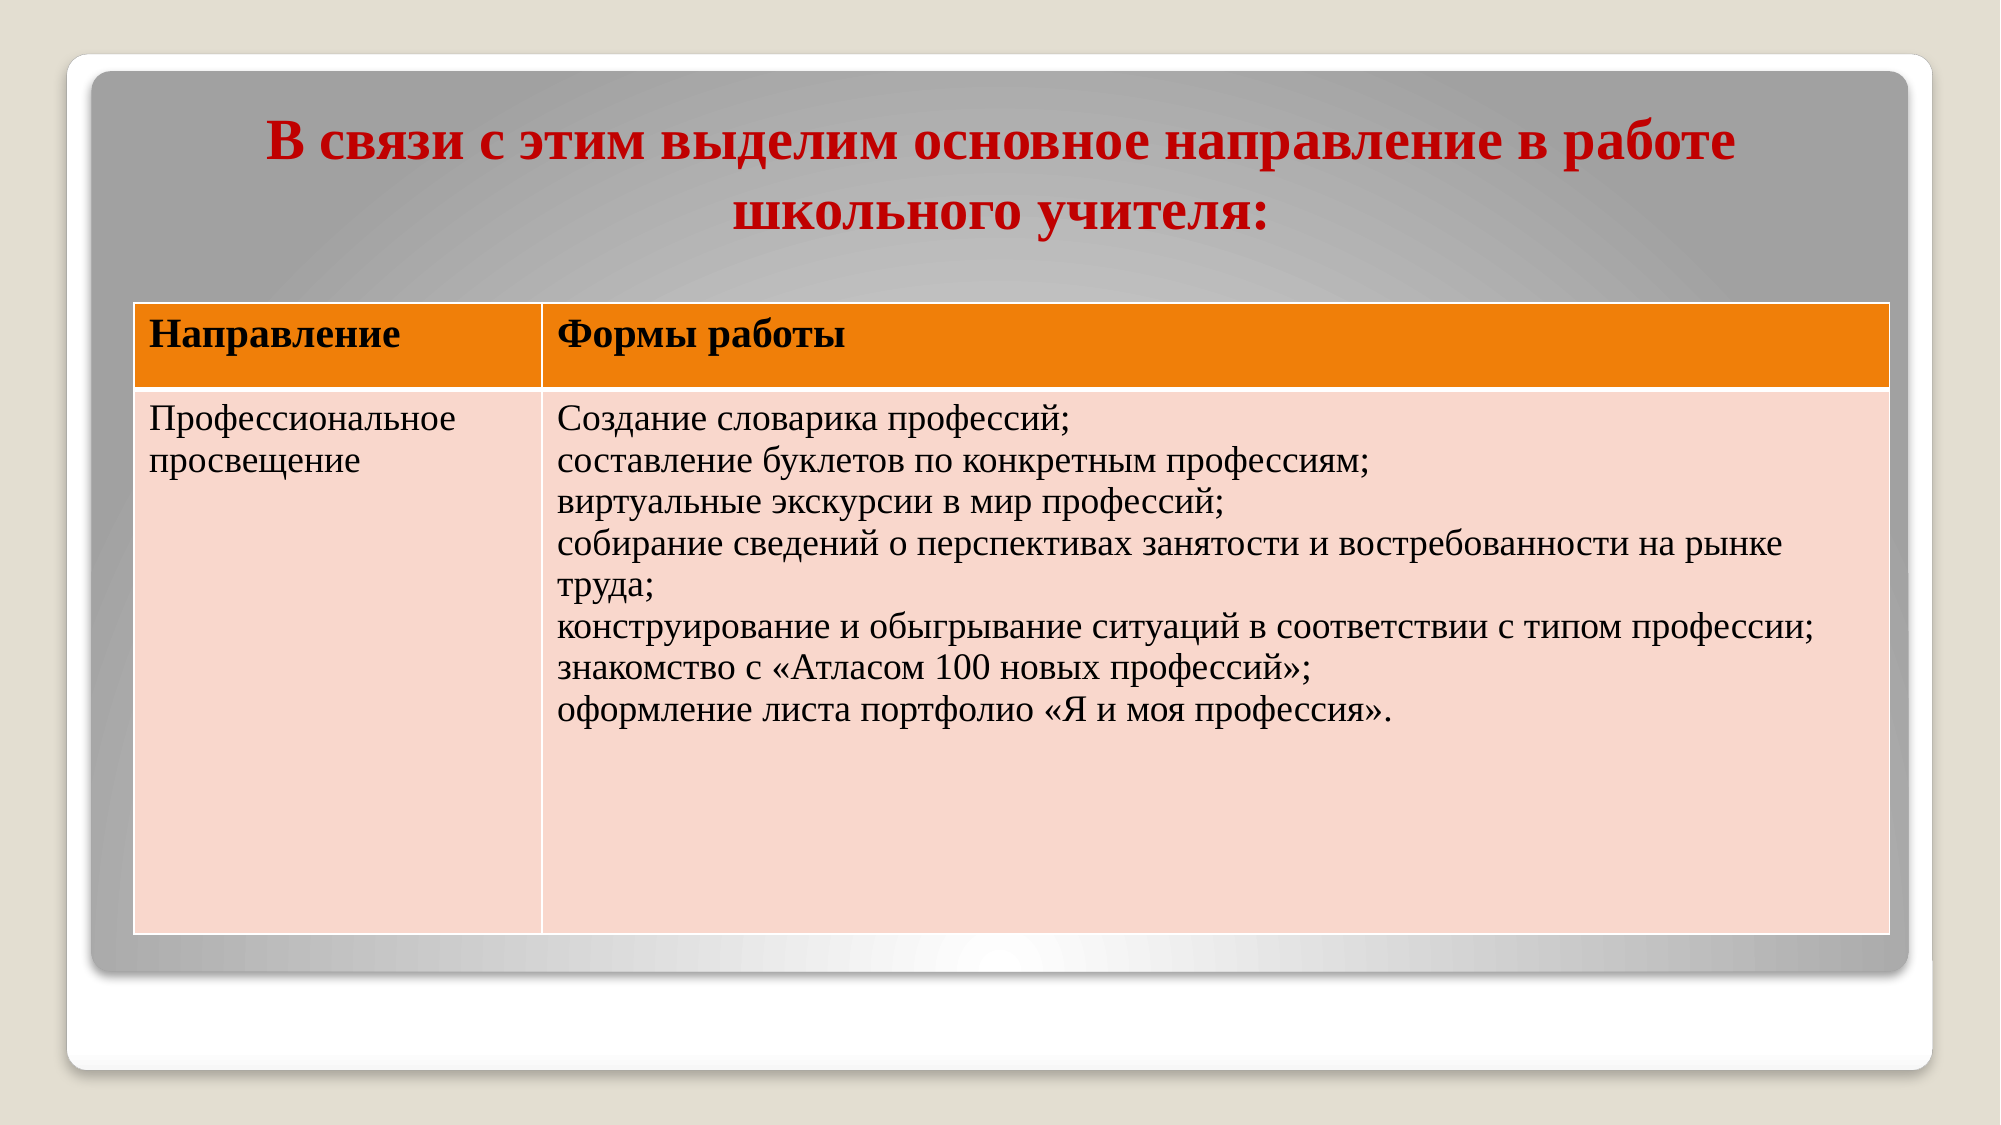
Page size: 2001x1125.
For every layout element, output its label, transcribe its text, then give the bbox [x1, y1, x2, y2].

title В связи с этим выделим основное направление в работе школьного учителя: [106, 55, 1897, 319]
table_cell Создание словарика профессий; составление буклетов по конкретным профессиям; виртуальные экскурсии в мир профессий; собирание сведений о перспективах занятости и востребованности на рынке труда; конструирование и обыгрывание ситуаций в соответствии с типом профессии; знакомство с «Атласом 100 новых профессий»; оформление листа портфолио «Я и моя профессия». [543, 392, 1889, 933]
table_header Формы работы [543, 304, 1889, 387]
table_cell Профессиональное просвещение [135, 392, 541, 933]
table_header Направление [135, 304, 541, 387]
